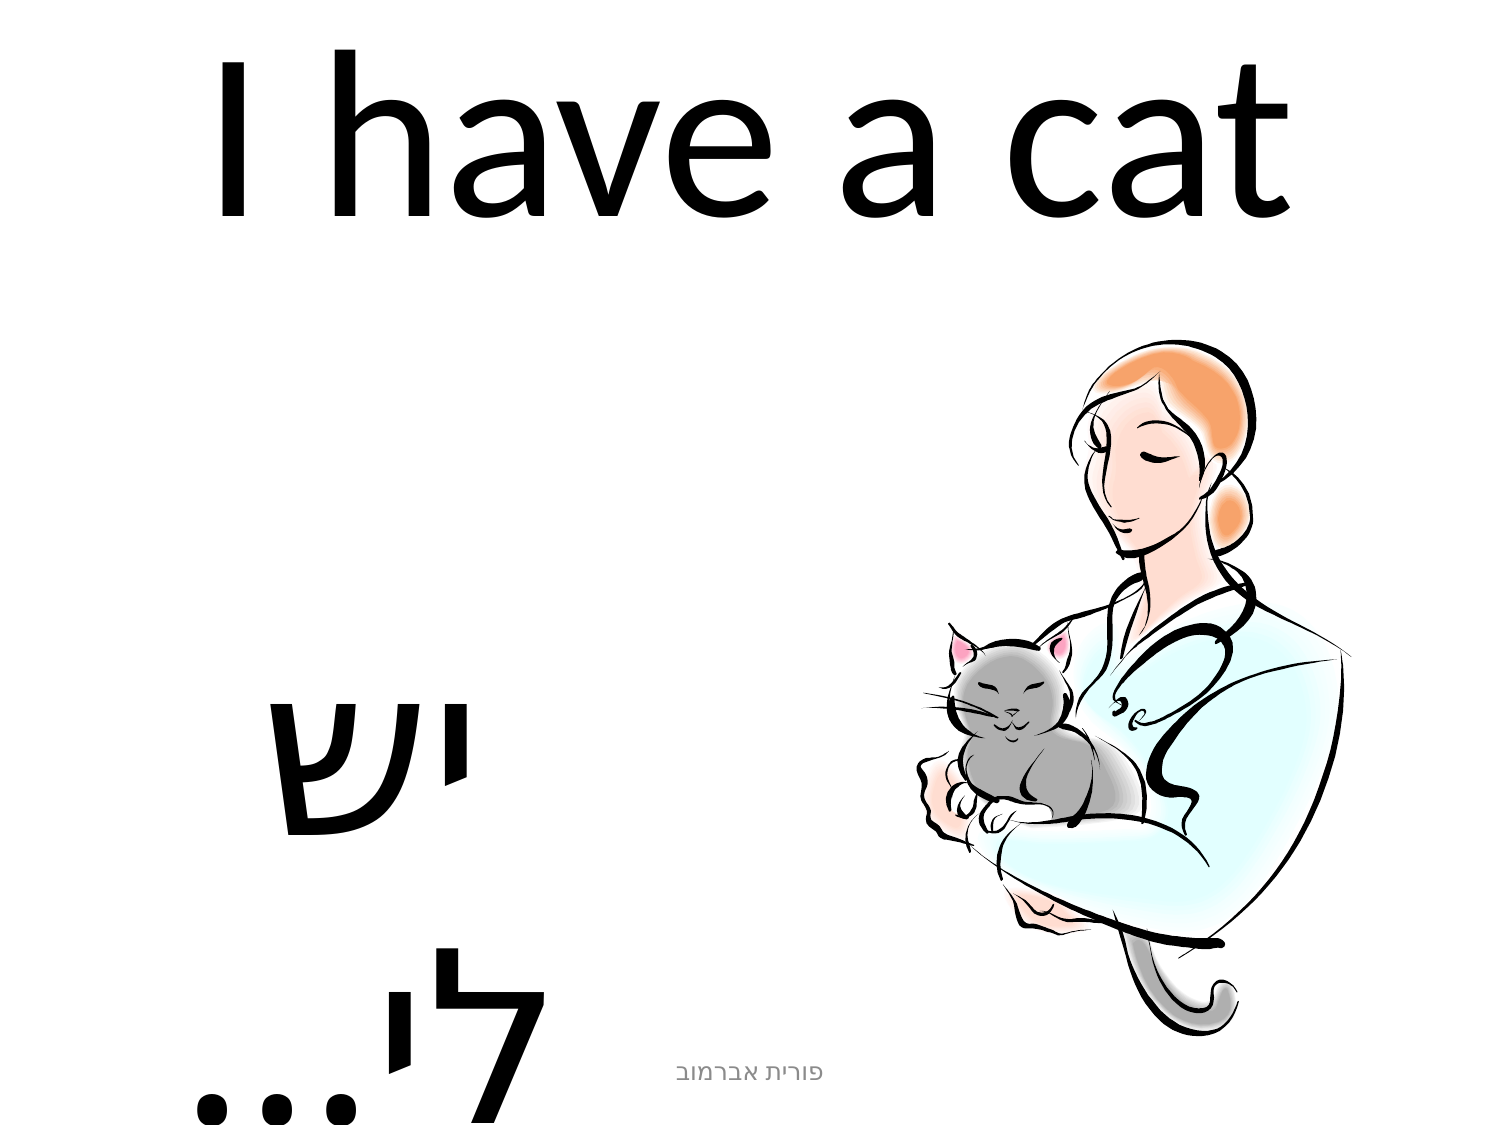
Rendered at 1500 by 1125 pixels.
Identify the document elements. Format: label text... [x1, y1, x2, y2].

title יש לי... [29, 763, 715, 1005]
picture [915, 337, 1352, 1037]
footer פורית אברמוב [512, 1042, 988, 1103]
text_box I have a cat [112, 0, 1388, 242]
